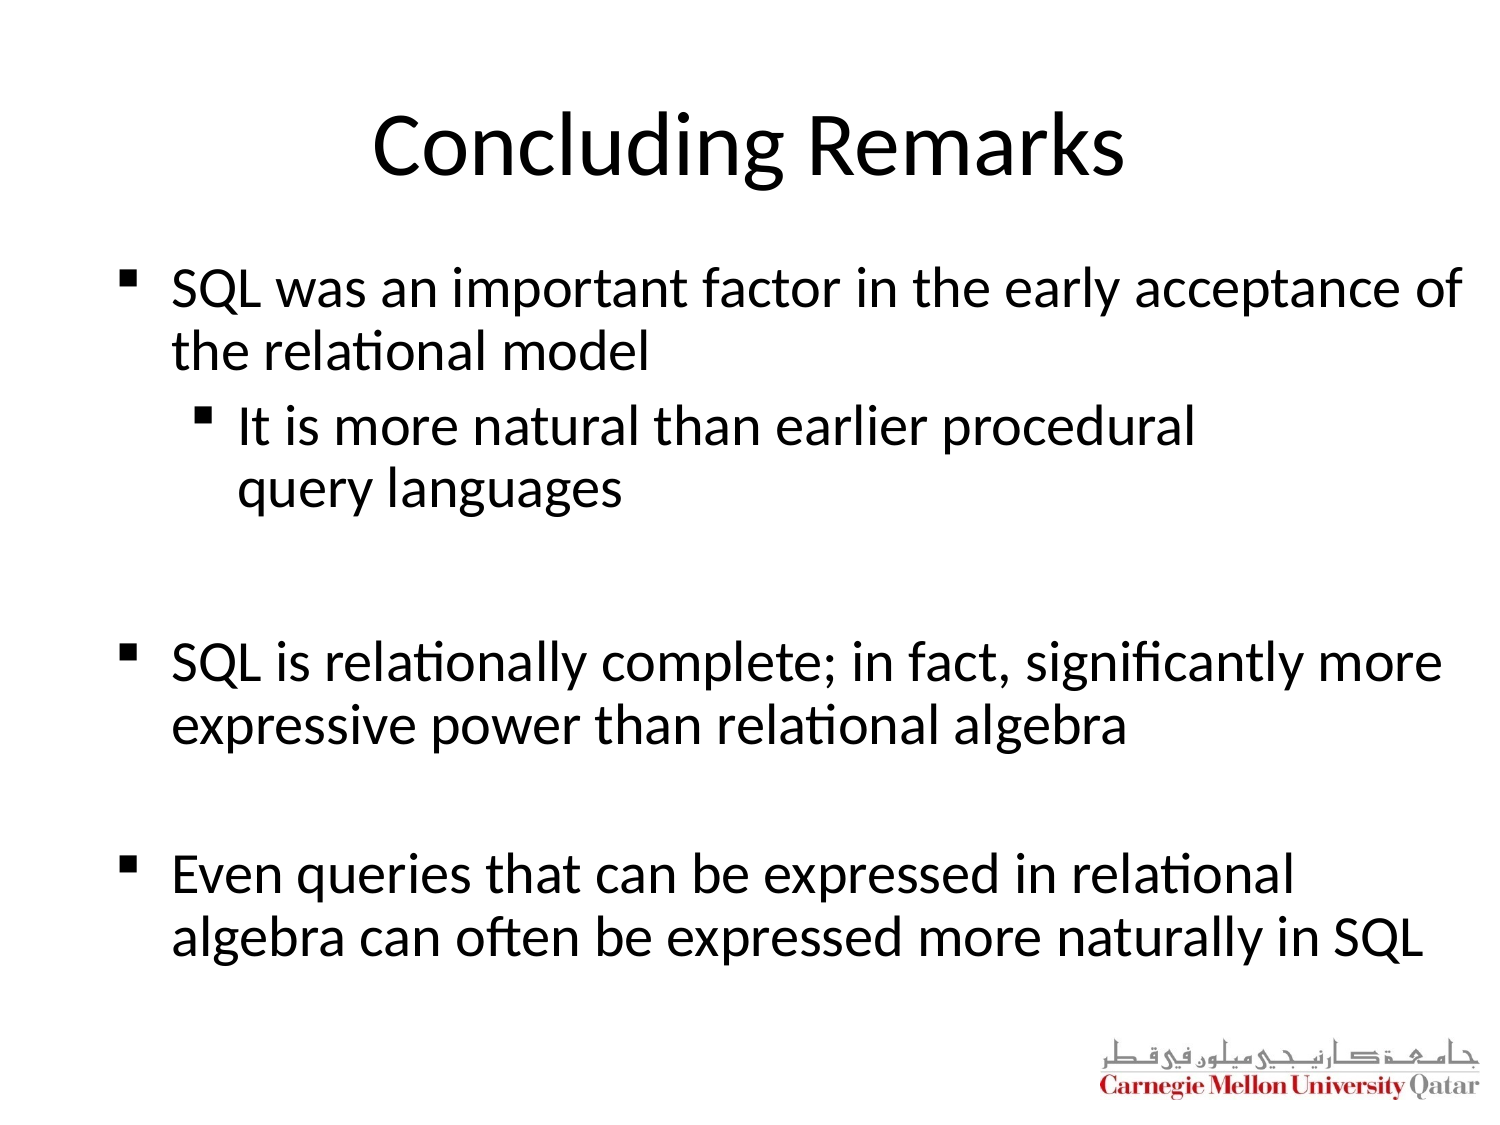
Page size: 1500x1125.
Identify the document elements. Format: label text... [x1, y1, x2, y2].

picture [1099, 1037, 1480, 1101]
list SQL was an important factor in the early acceptance of the relational model It is more natural than earlier procedural query languages SQL is relationally complete; in fact, significantly more expressive power than relational algebra Even queries that can be expressed in relational algebra can often be expressed more naturally in SQL [99, 249, 1488, 1113]
title Concluding Remarks [75, 45, 1425, 233]
